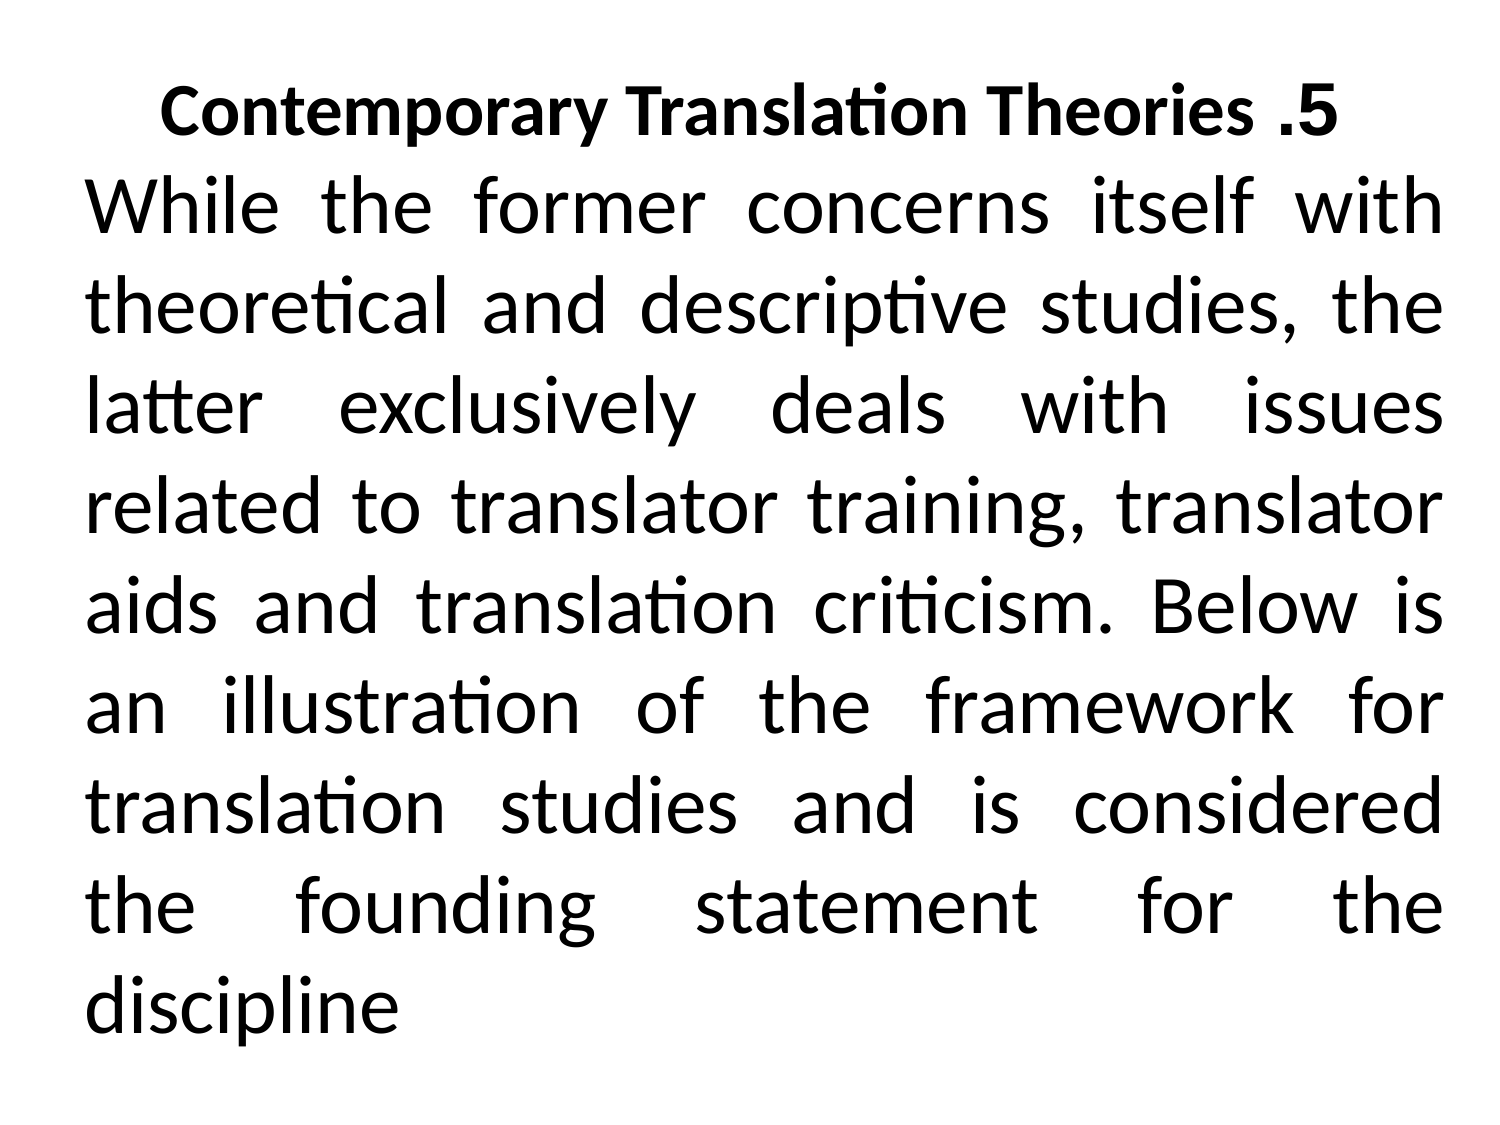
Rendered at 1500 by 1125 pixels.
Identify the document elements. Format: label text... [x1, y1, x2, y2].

title 5. Contemporary Translation Theories [75, 0, 1425, 143]
list While the former concerns itself with theoretical and descriptive studies, the latter exclusively deals with issues related to translator training, translator aids and translation criticism. Below is an illustration of the framework for translation studies and is considered the founding statement for the discipline [47, 143, 1462, 831]
